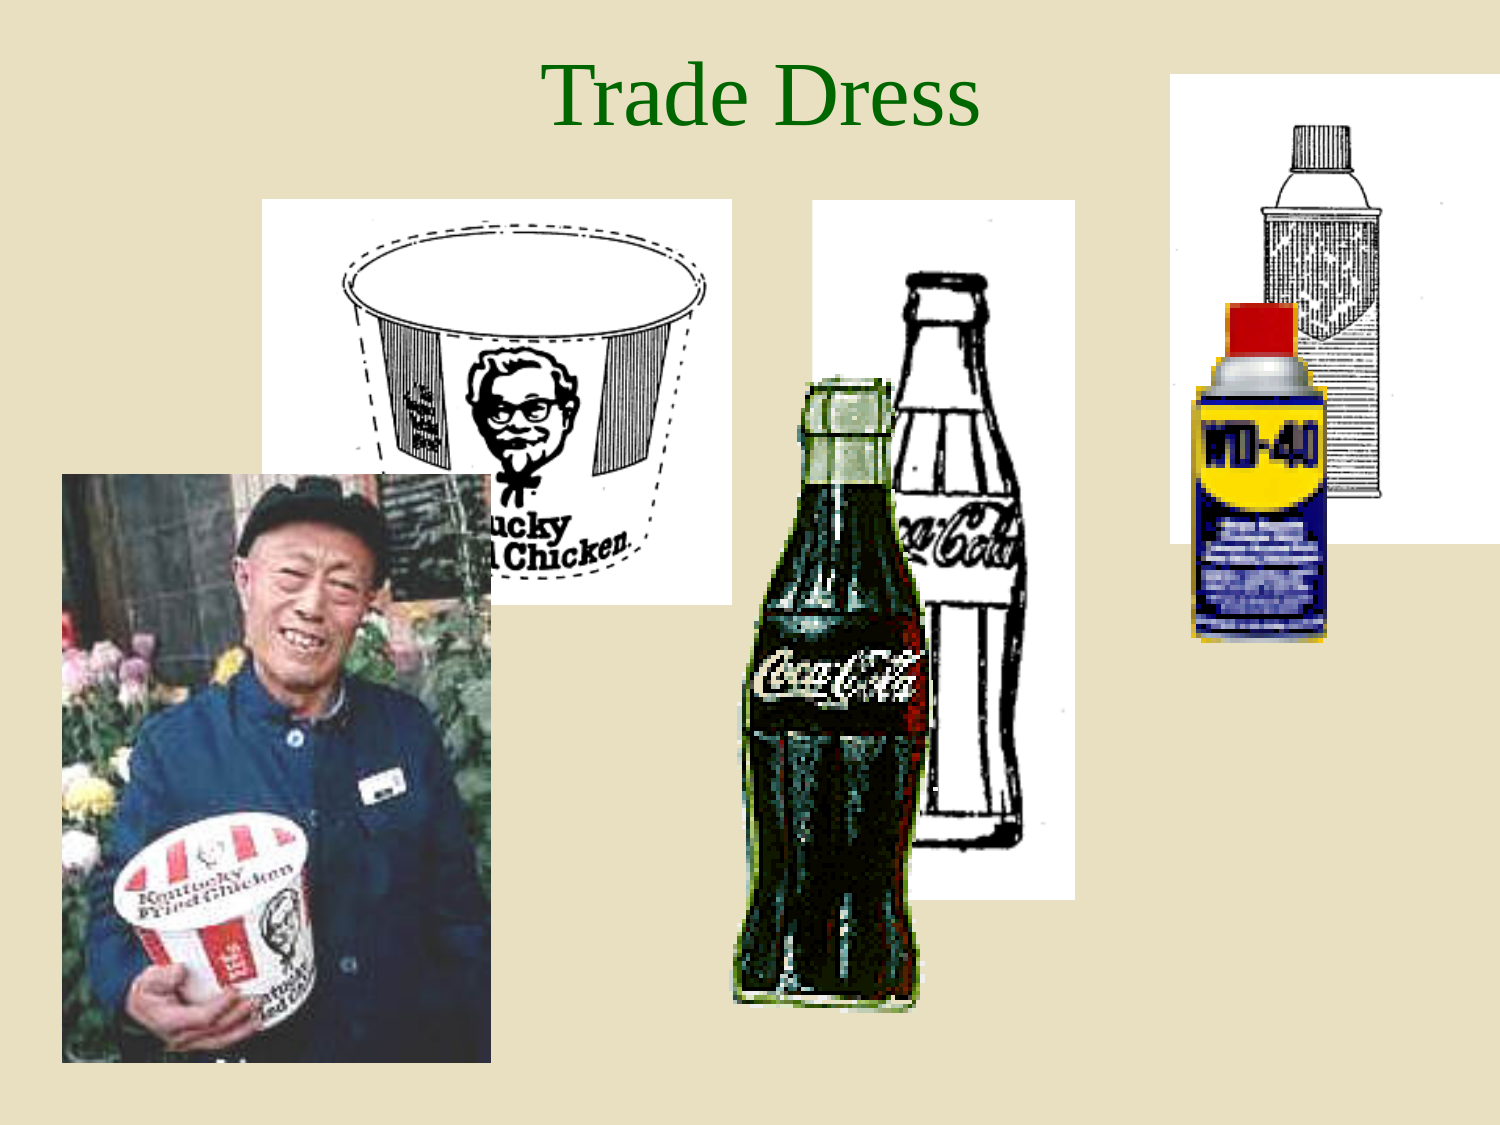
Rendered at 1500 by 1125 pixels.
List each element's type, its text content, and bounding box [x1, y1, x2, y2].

picture [1170, 74, 1500, 663]
title Trade Dress [525, 50, 1100, 238]
picture [62, 199, 1076, 1063]
